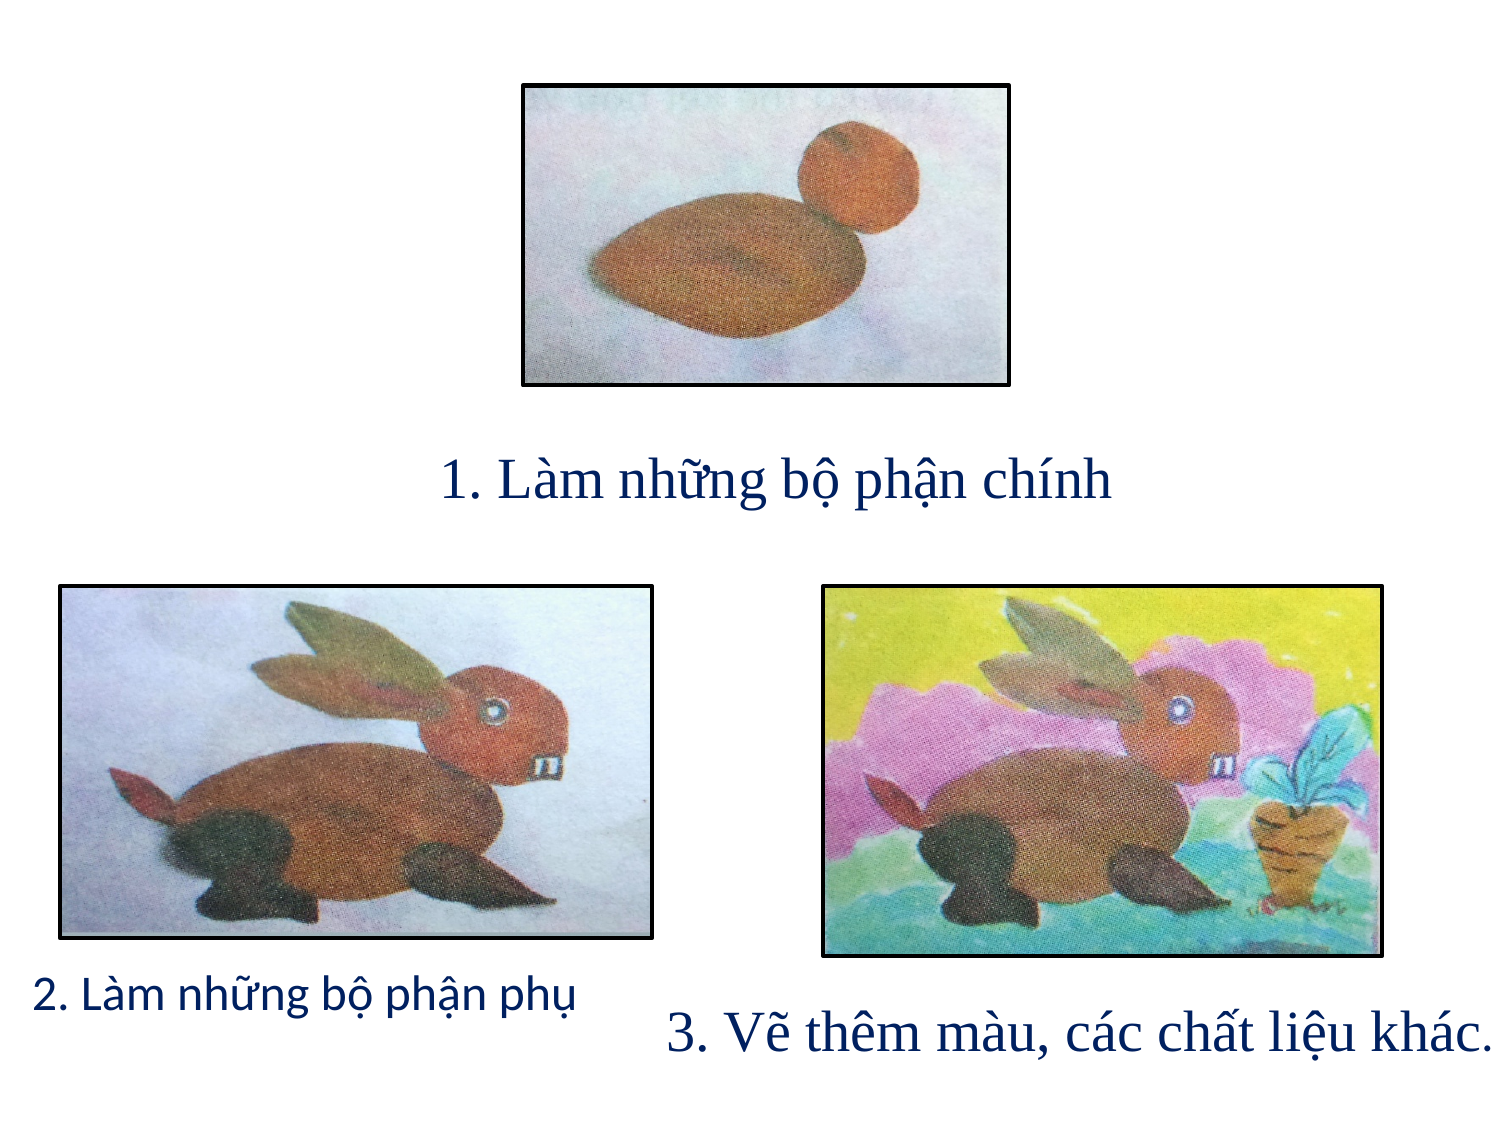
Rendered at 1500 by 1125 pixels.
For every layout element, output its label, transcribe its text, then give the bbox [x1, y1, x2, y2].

text_box 2. Làm những bộ phận phụ [17, 952, 718, 1028]
text_box 3. Vẽ thêm màu, các chất liệu khác. [651, 985, 1500, 1071]
picture [61, 588, 651, 937]
picture [524, 87, 1008, 384]
picture [824, 588, 1381, 954]
text_box 1. Làm những bộ phận chính [424, 432, 1325, 518]
